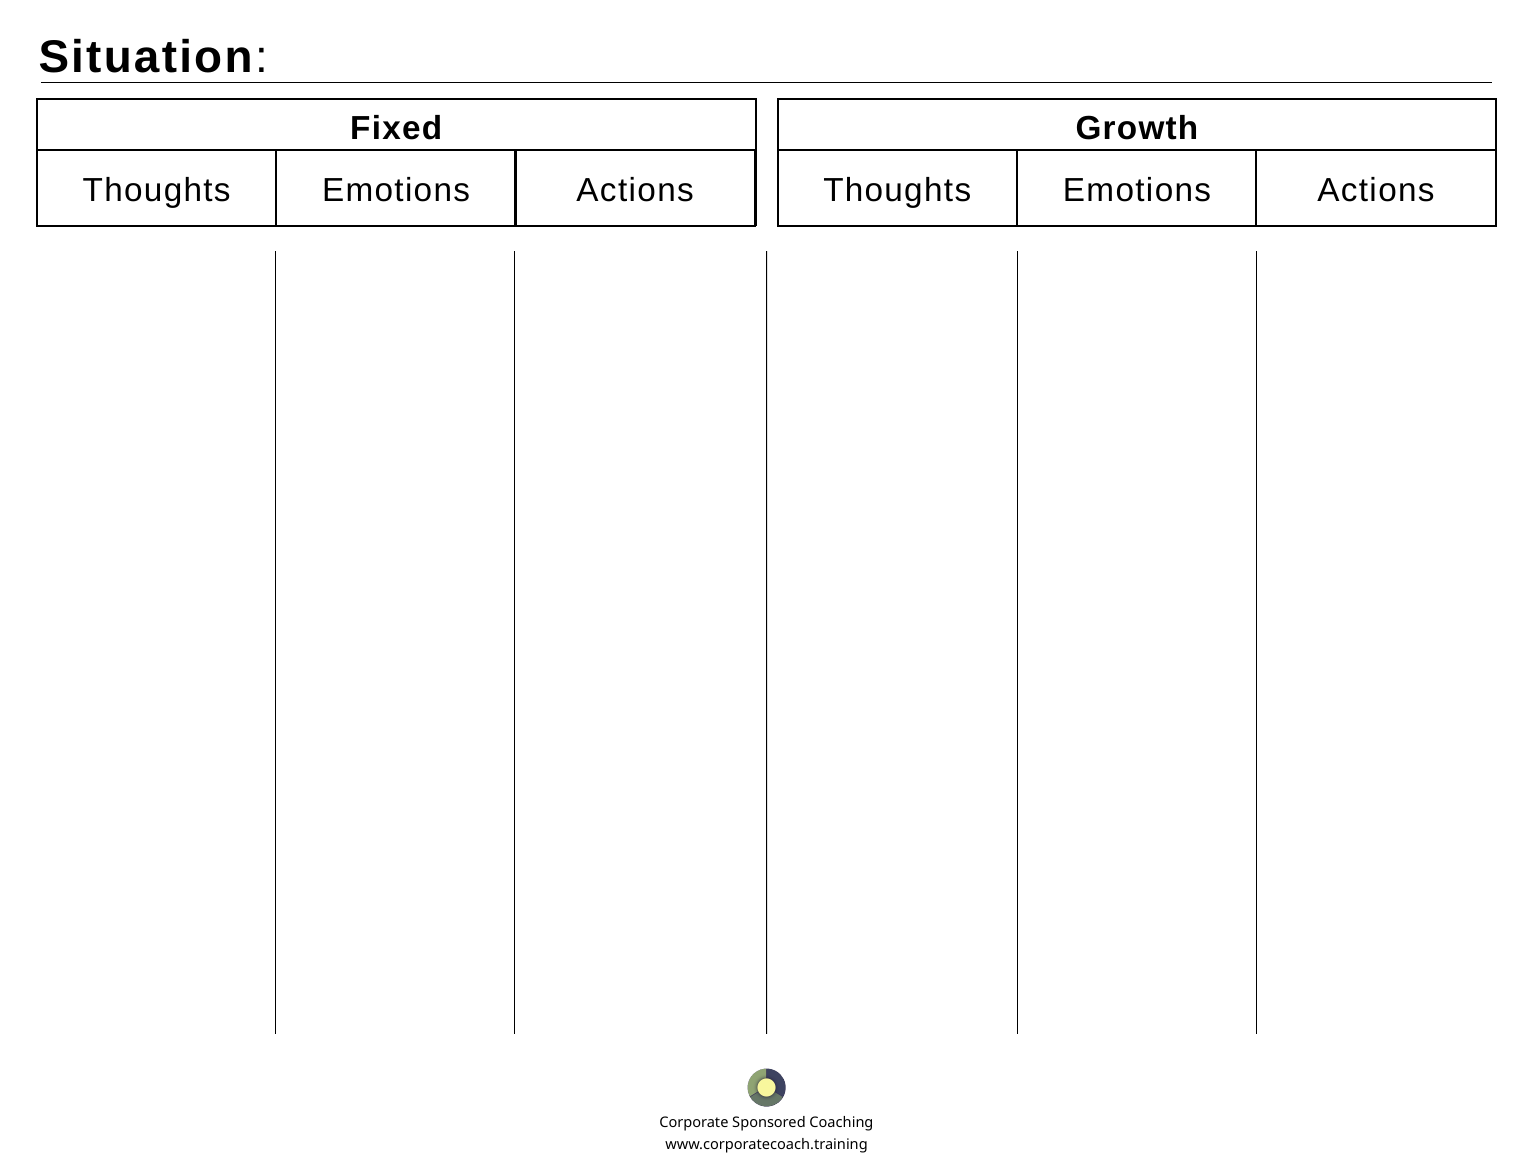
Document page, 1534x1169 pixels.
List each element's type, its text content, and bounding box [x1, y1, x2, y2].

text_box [777, 98, 1497, 227]
picture [747, 1068, 786, 1107]
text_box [36, 98, 756, 227]
text_box Corporate Sponsored Coaching [654, 1108, 879, 1136]
text_box www.corporatecoach.training [660, 1136, 873, 1157]
text_box Situation: [34, 21, 273, 86]
